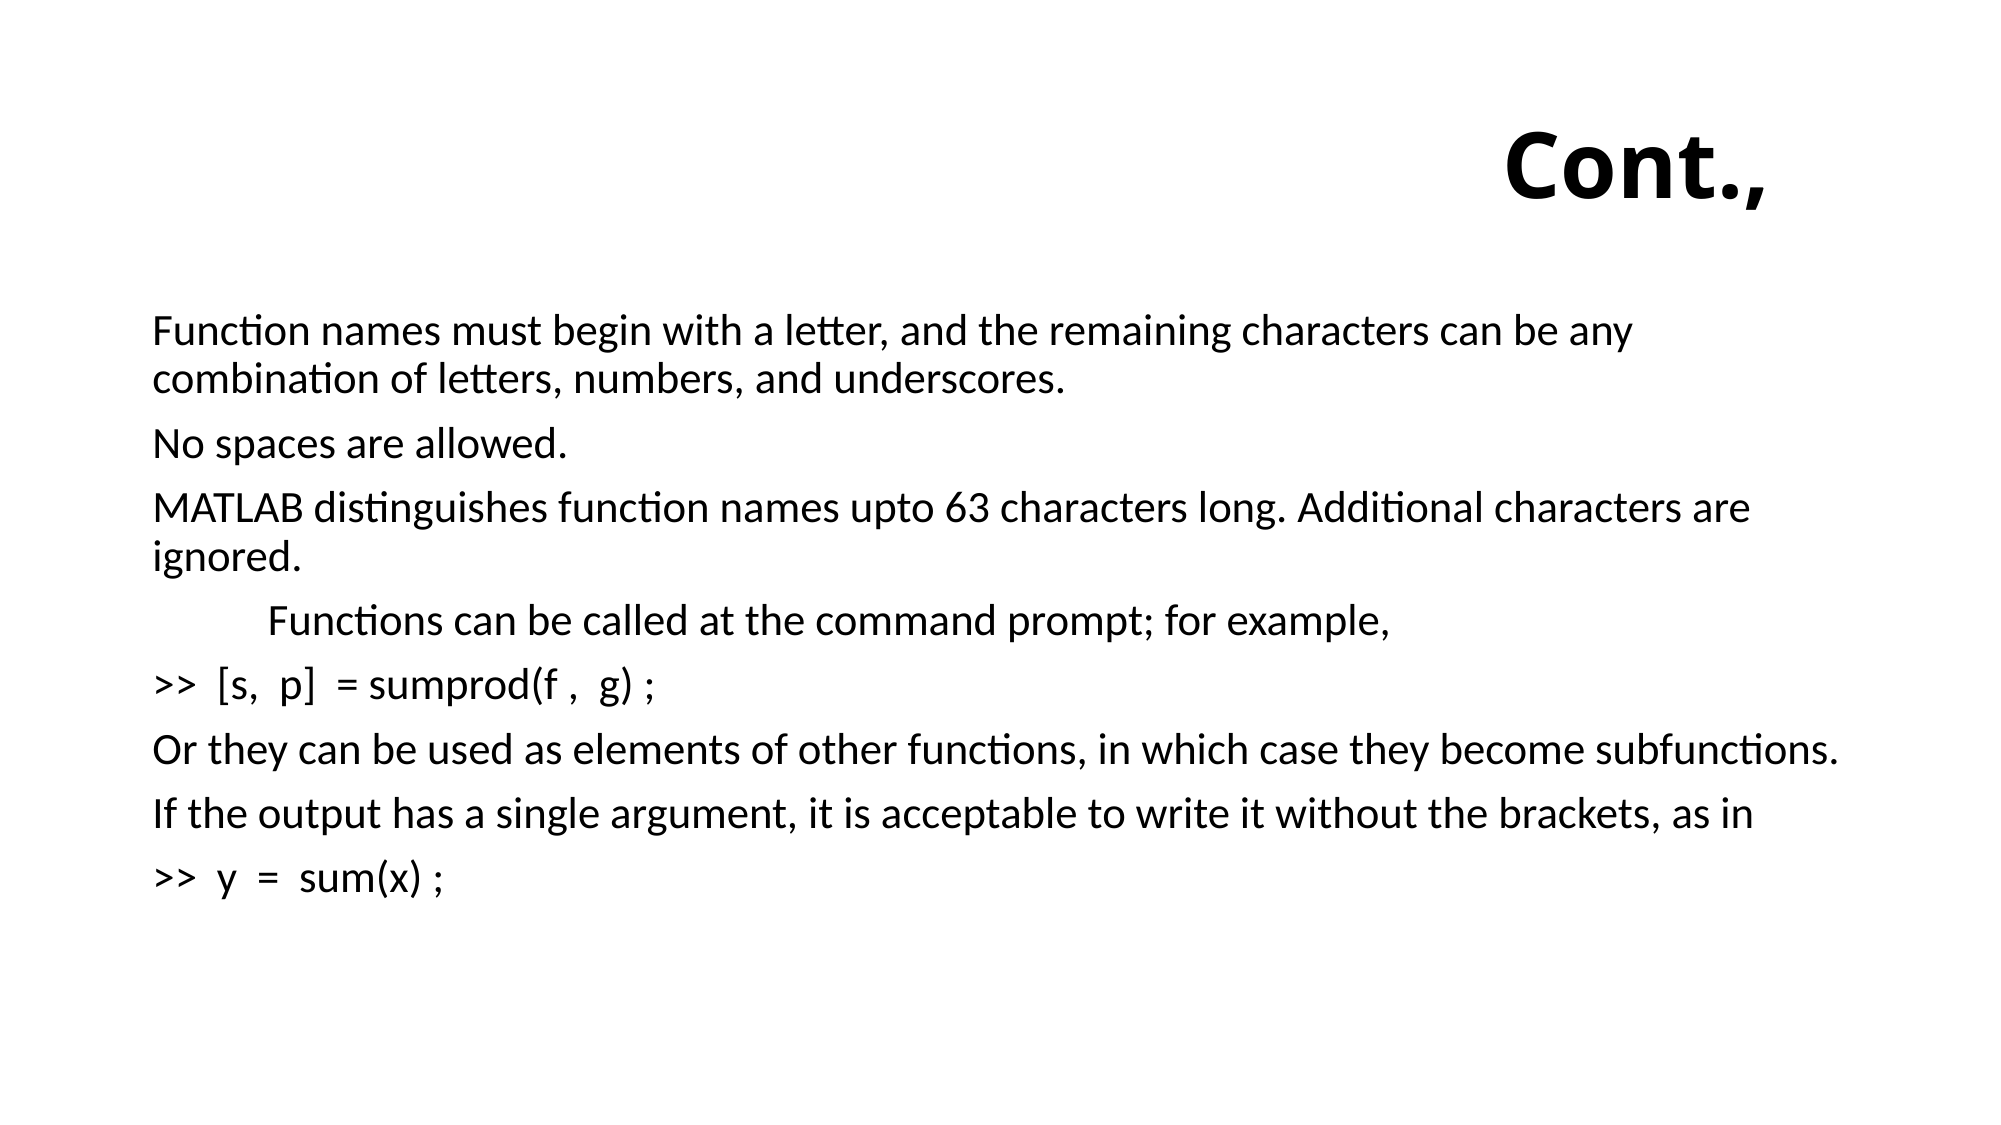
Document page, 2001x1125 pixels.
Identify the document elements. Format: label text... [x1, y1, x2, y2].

list Function names must begin with a letter, and the remaining characters can be any combination of letters, numbers, and underscores. No spaces are allowed. MATLAB distinguishes function names upto 63 characters long. Additional characters are ignored. Functions can be called at the command prompt; for example, >> [s, p] = sumprod(f , g) ; Or they can be used as elements of other functions, in which case they become subfunctions. If the output has a single argument, it is acceptable to write it without the brackets, as in >> y = sum(x) ; [137, 299, 1863, 1014]
title Cont., [137, 59, 1863, 278]
